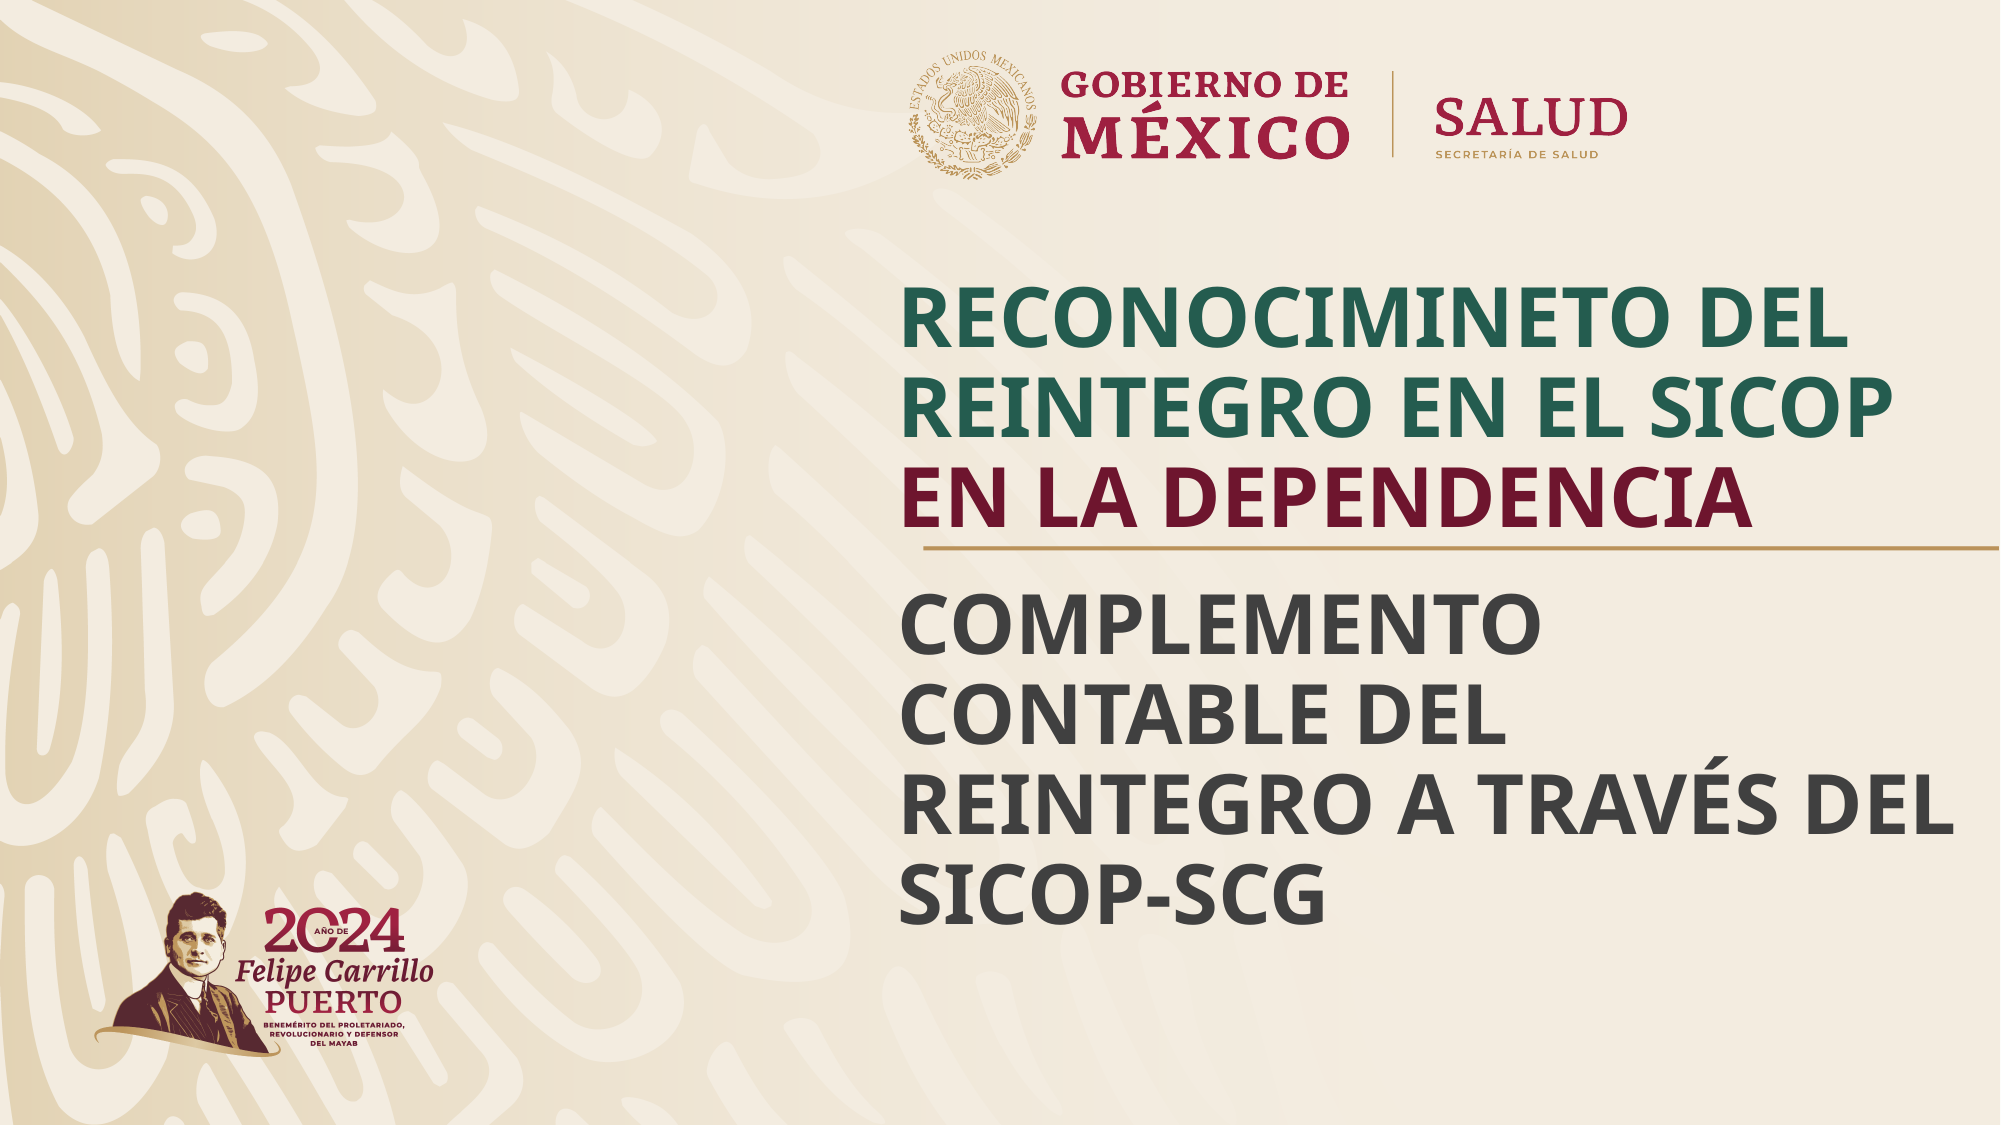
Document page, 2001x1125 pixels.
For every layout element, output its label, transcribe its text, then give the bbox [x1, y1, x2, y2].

text_box COMPLEMENTO CONTABLE DEL REINTEGRO A TRAVÉS DEL SICOP-SCG [883, 610, 1973, 950]
title RECONOCIMINETO DEL REINTEGRO EN EL SICOP EN LA DEPENDENCIA [883, 213, 2000, 553]
picture [0, 0, 2001, 1125]
